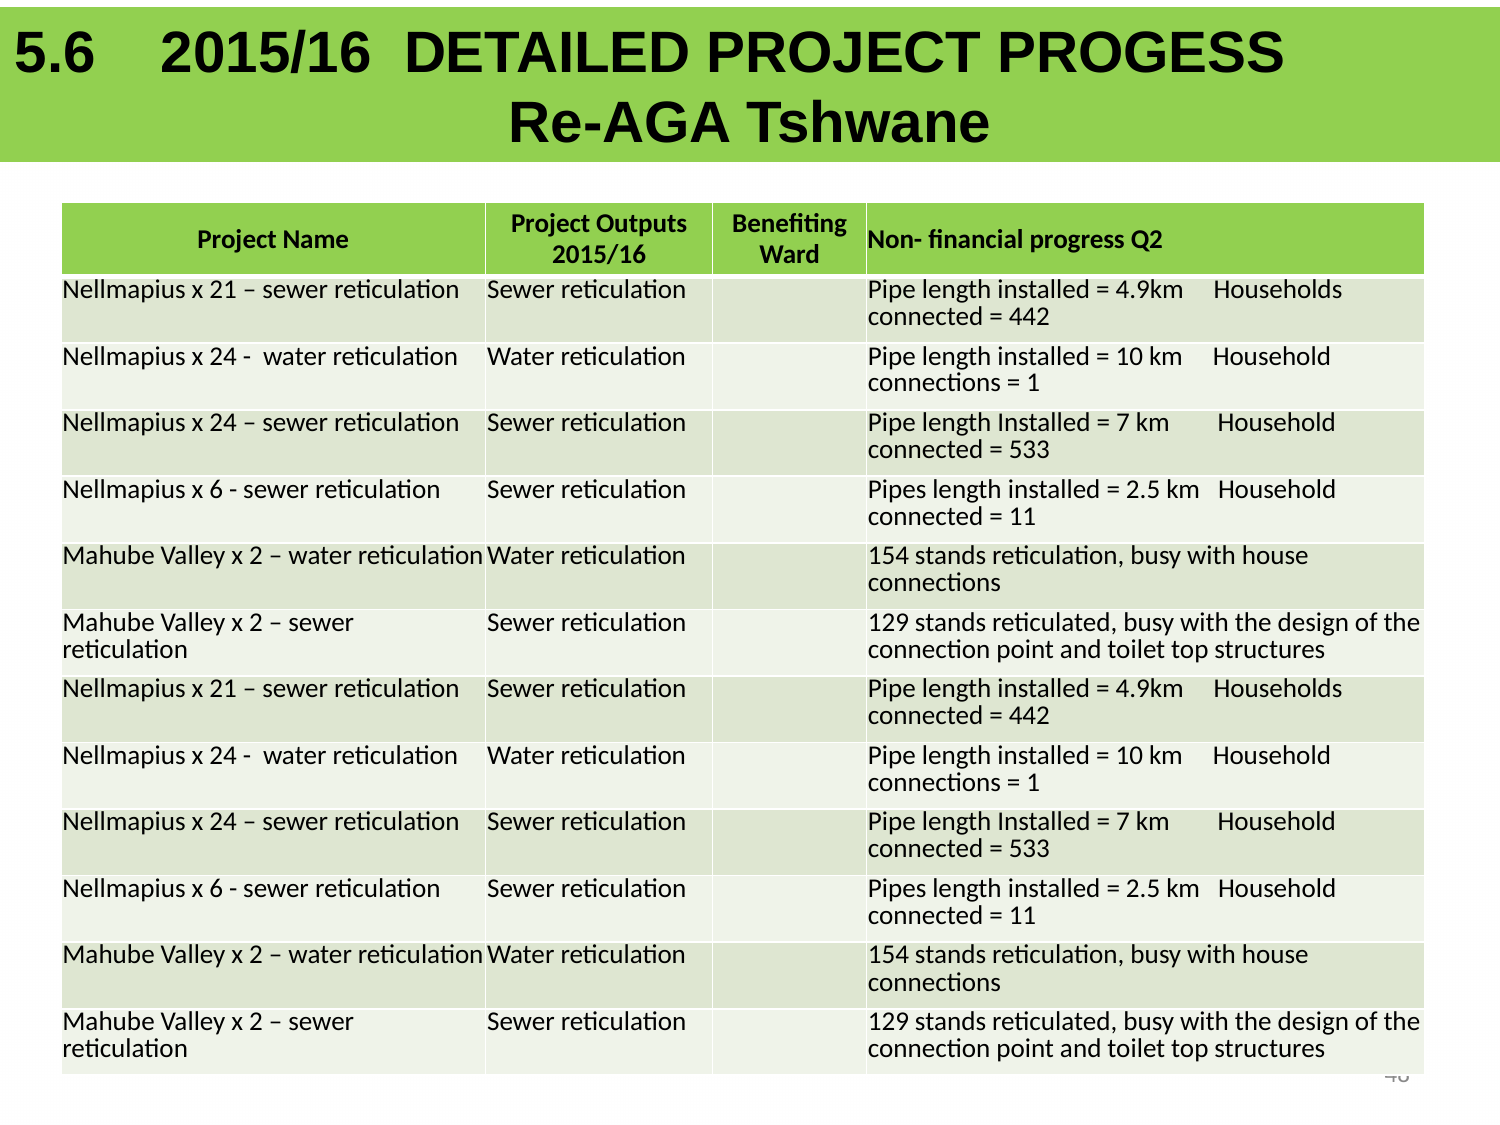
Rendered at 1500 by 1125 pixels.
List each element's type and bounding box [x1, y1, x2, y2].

table_cell [713, 1010, 866, 1074]
table_cell [486, 810, 712, 875]
table_cell [486, 610, 712, 675]
table_cell [486, 943, 712, 1008]
table_cell [867, 544, 1424, 609]
table_cell [713, 344, 866, 409]
table_cell [486, 876, 712, 941]
table_header [486, 203, 712, 274]
table_cell [713, 743, 866, 808]
table_cell [867, 810, 1424, 875]
table_cell [486, 743, 712, 808]
table_cell [62, 677, 485, 742]
table_header [713, 203, 866, 274]
table_cell [867, 943, 1424, 1008]
table_cell [486, 344, 712, 409]
table_cell [62, 810, 485, 875]
table_cell [713, 477, 866, 542]
table_cell [867, 610, 1424, 675]
table_cell [486, 477, 712, 542]
table_cell [62, 943, 485, 1008]
table_cell [486, 279, 712, 342]
table_cell [486, 1010, 712, 1074]
table_cell [62, 477, 485, 542]
table_cell [867, 411, 1424, 475]
table_cell [713, 943, 866, 1008]
table_cell [62, 1010, 485, 1074]
table_cell [867, 344, 1424, 409]
table_cell [62, 279, 485, 342]
table_cell [867, 876, 1424, 941]
table_cell [867, 743, 1424, 808]
table_header [62, 203, 485, 274]
picture [0, 162, 1500, 1125]
table_cell [867, 1010, 1424, 1074]
table_cell [486, 411, 712, 475]
table_cell [62, 610, 485, 675]
table_cell [62, 743, 485, 808]
table_cell [867, 279, 1424, 342]
table_cell [62, 411, 485, 475]
table_header [867, 203, 1424, 274]
text_box [0, 7, 1500, 162]
table_cell [713, 411, 866, 475]
table_cell [867, 677, 1424, 742]
table_cell [486, 544, 712, 609]
table_cell [713, 677, 866, 742]
slide_number [1074, 1076, 1425, 1103]
table_cell [486, 677, 712, 742]
table_cell [62, 876, 485, 941]
table_cell [713, 279, 866, 342]
table_cell [713, 876, 866, 941]
table_cell [713, 544, 866, 609]
table_cell [867, 477, 1424, 542]
table_cell [713, 810, 866, 875]
table_cell [713, 610, 866, 675]
table_cell [62, 344, 485, 409]
table_cell [62, 544, 485, 609]
